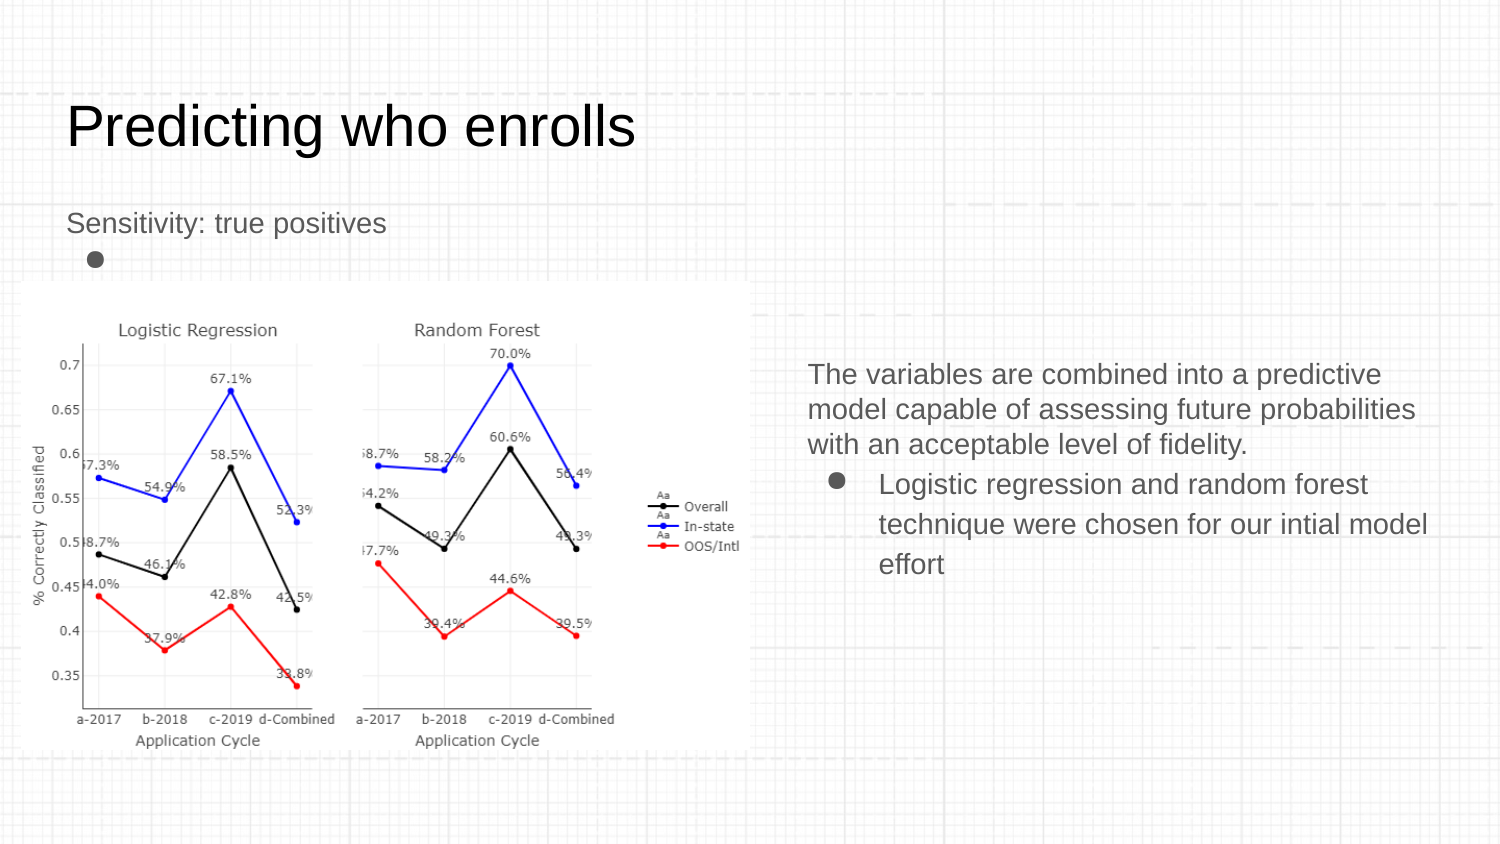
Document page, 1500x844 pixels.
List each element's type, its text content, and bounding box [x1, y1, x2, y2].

picture [21, 281, 751, 750]
list The variables are combined into a predictive model capable of assessing future probabilities with an acceptable level of fidelity. Logistic regression and random forest technique were chosen for our intial model effort [792, 340, 1449, 691]
list Sensitivity: true positives [51, 189, 708, 279]
title Predicting who enrolls [51, 72, 1449, 167]
